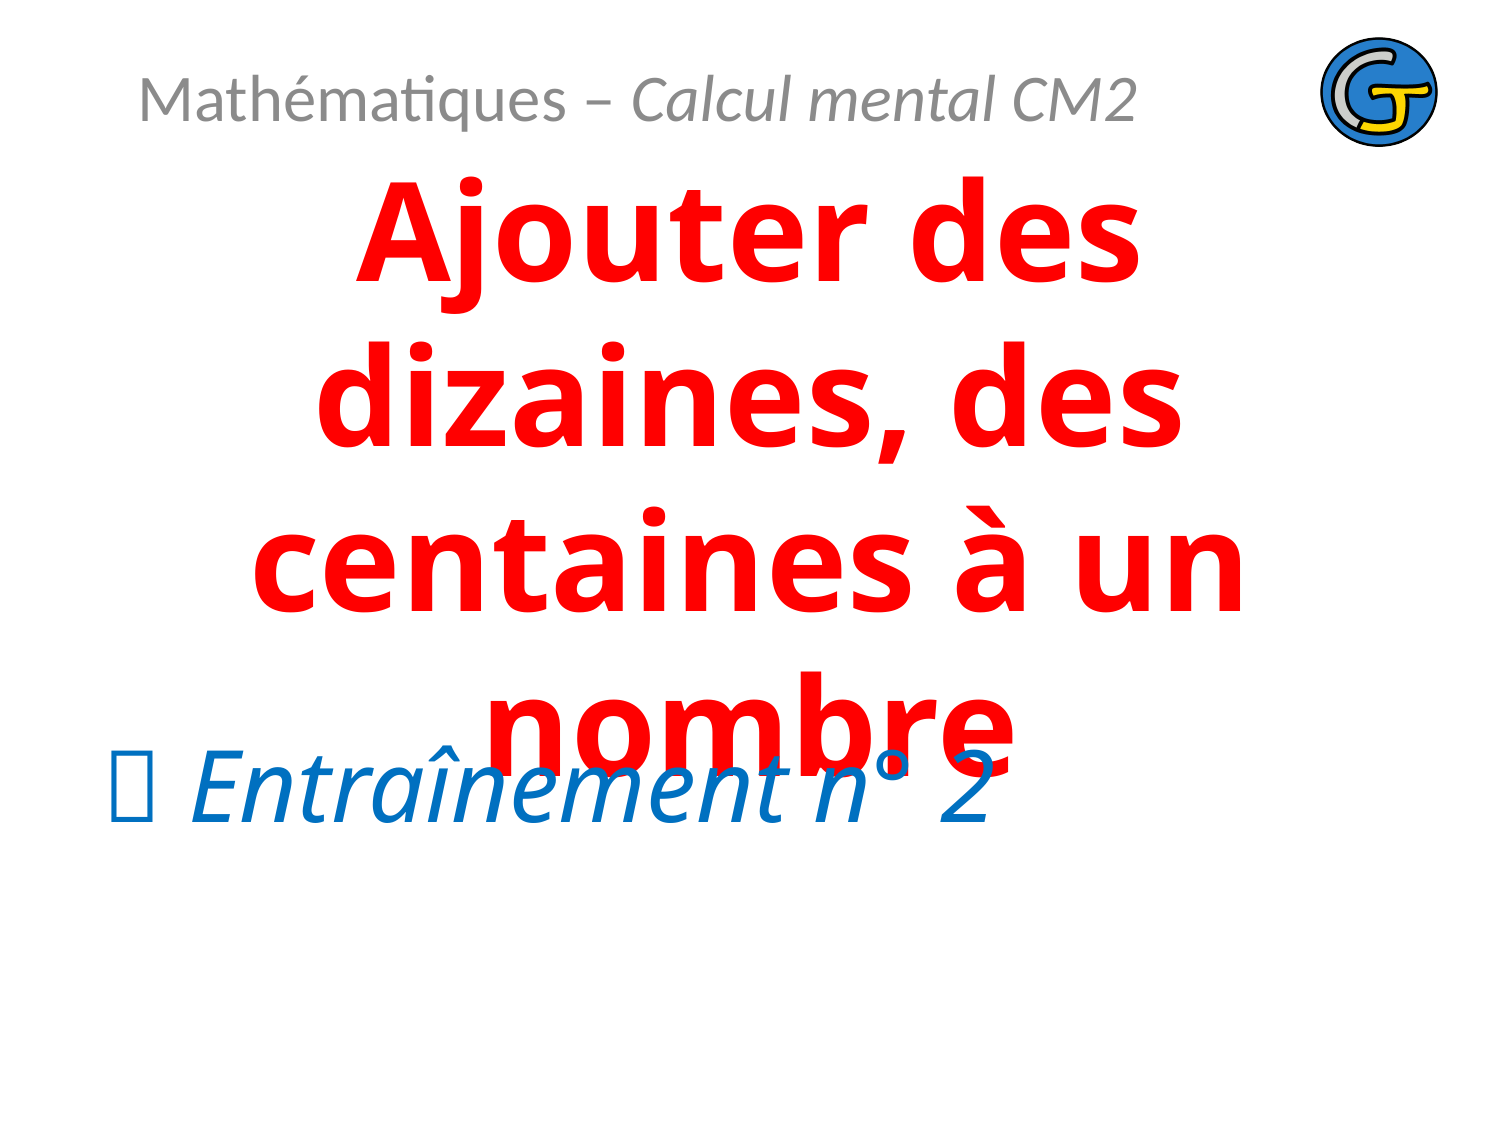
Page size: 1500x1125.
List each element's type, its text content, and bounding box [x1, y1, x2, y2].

subtitle Mathématiques – Calcul mental CM2 [87, 46, 1188, 164]
picture [1318, 35, 1441, 149]
title Ajouter des dizaines, des centaines à un nombre [35, 290, 1465, 657]
text_box  Entraînement n° 2 [87, 714, 1413, 850]
